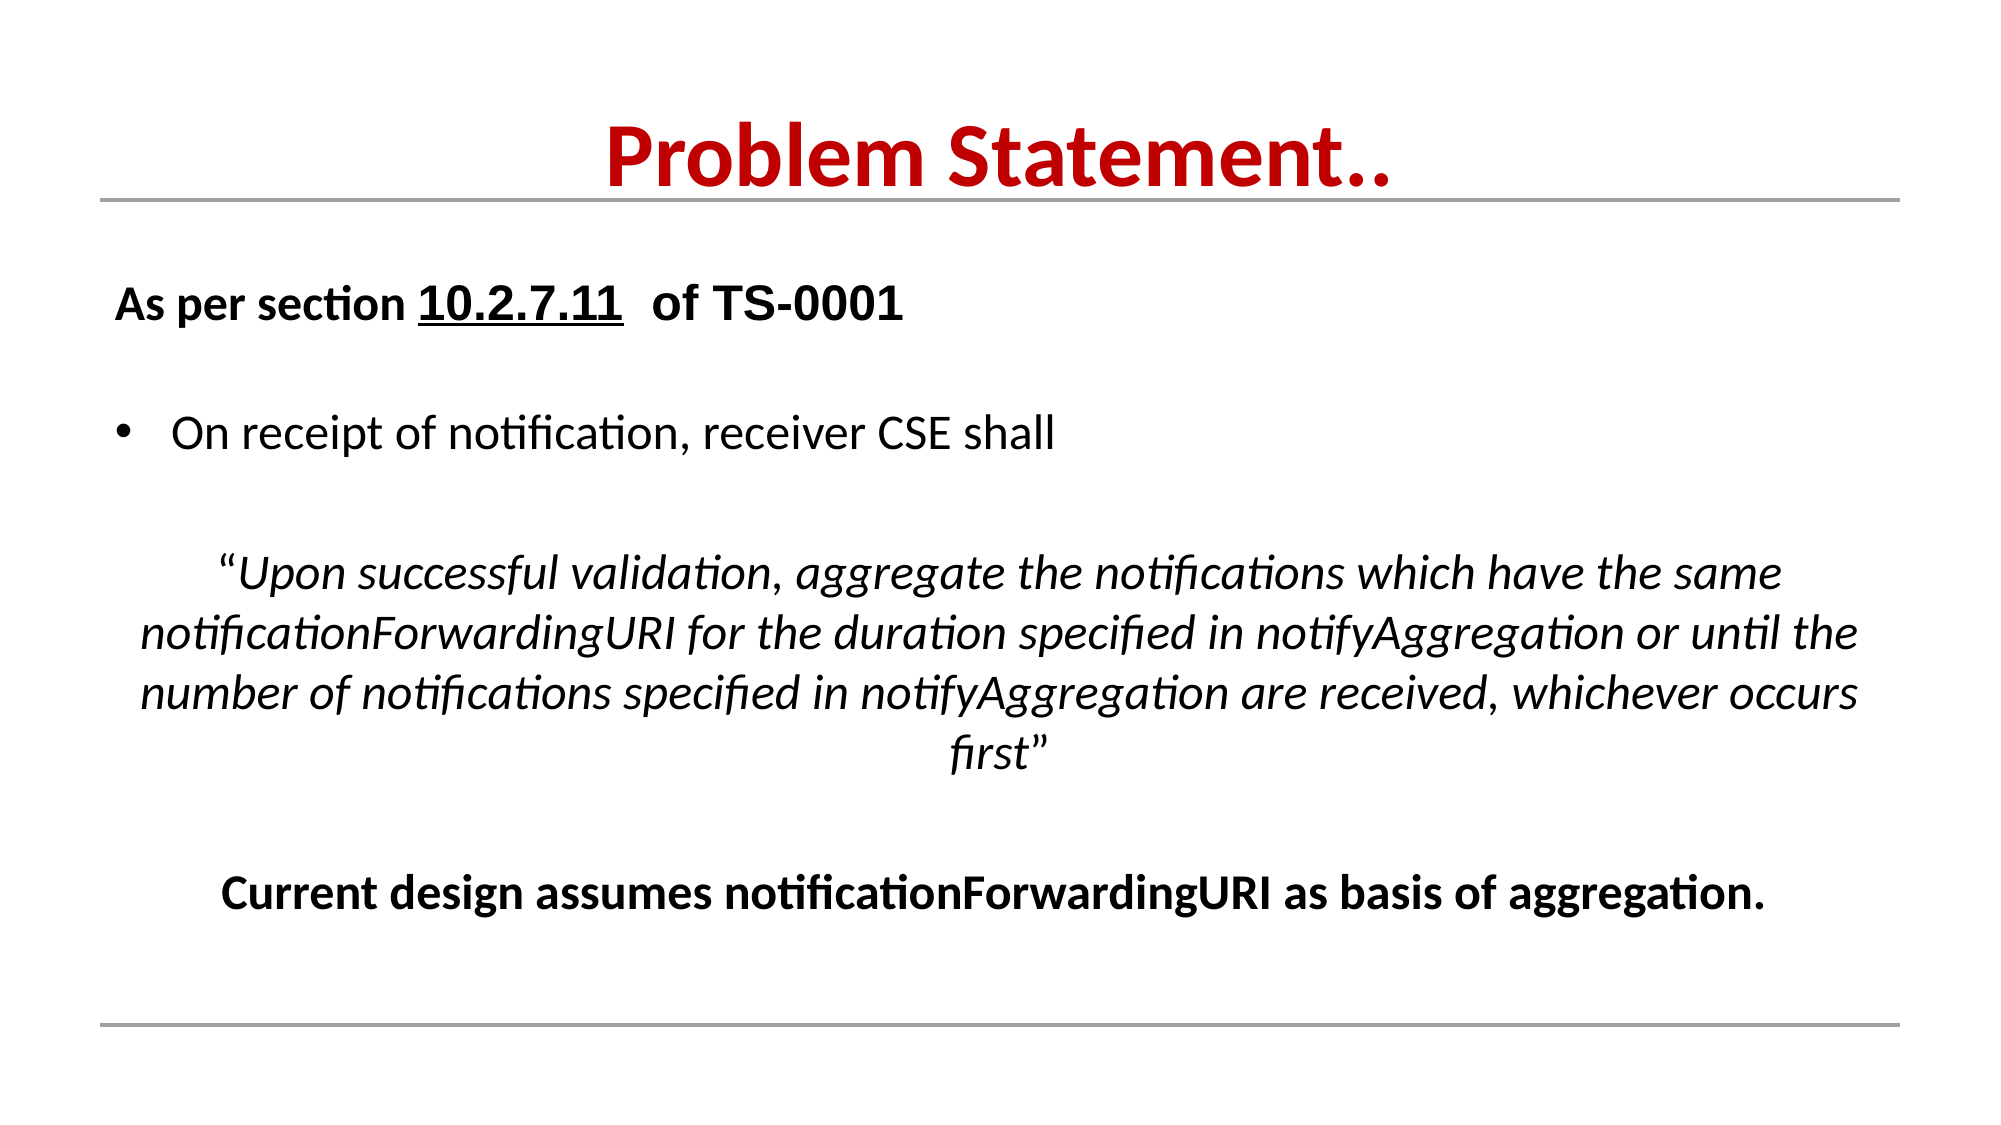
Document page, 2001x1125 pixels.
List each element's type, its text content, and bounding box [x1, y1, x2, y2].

list As per section 10.2.7.11 of TS-0001 On receipt of notification, receiver CSE shall “Upon successful validation, aggregate the notifications which have the same notificationForwardingURI for the duration specified in notifyAggregation or until the number of notifications specified in notifyAggregation are received, whichever occurs first” Current design assumes notificationForwardingURI as basis of aggregation. [99, 262, 1900, 1005]
title Problem Statement.. [99, 87, 1900, 262]
